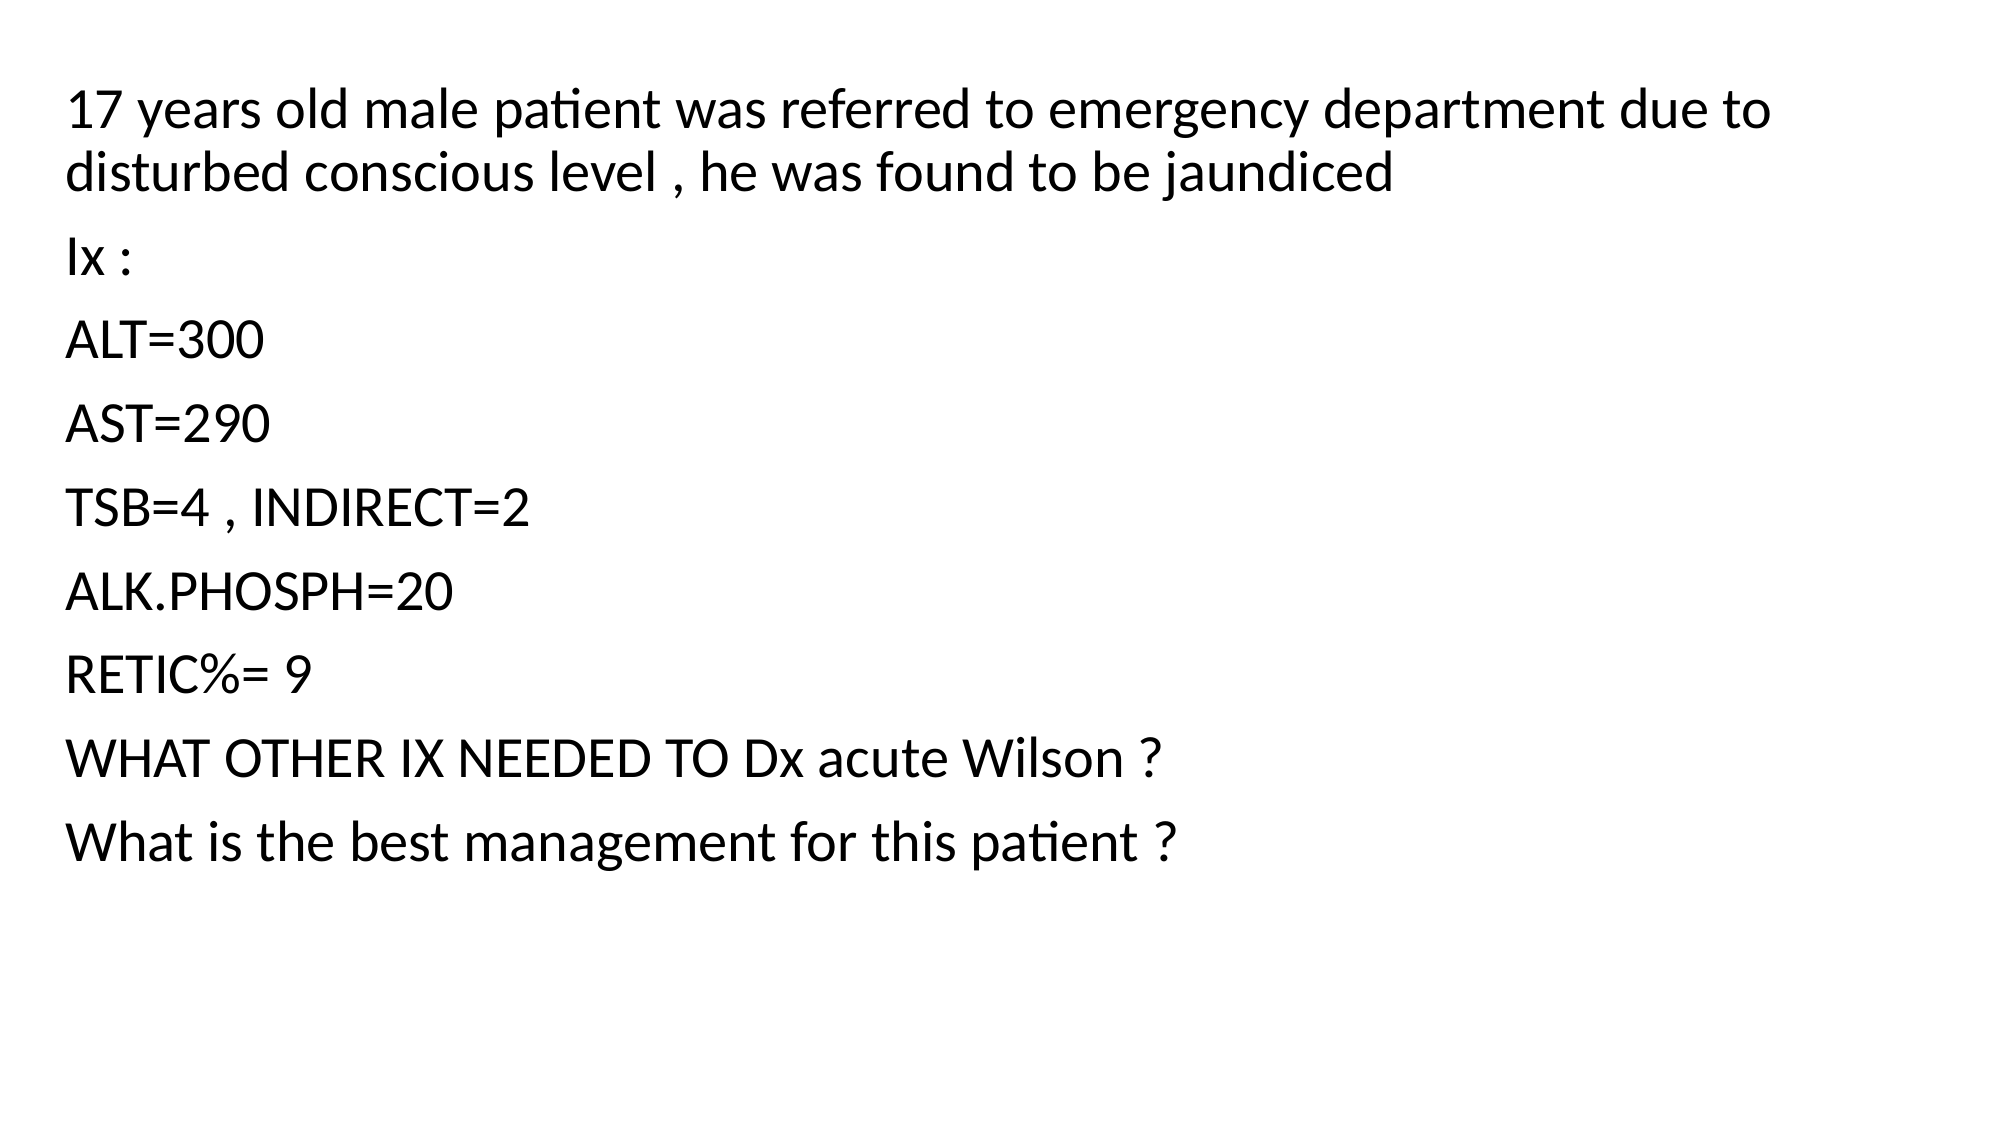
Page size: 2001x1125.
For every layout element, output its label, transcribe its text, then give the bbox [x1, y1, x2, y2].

list 17 years old male patient was referred to emergency department due to disturbed conscious level , he was found to be jaundiced Ix : ALT=300 AST=290 TSB=4 , INDIRECT=2 ALK.PHOSPH=20 RETIC%= 9 WHAT OTHER IX NEEDED TO Dx acute Wilson ? What is the best management for this patient ? [50, 70, 1934, 1072]
